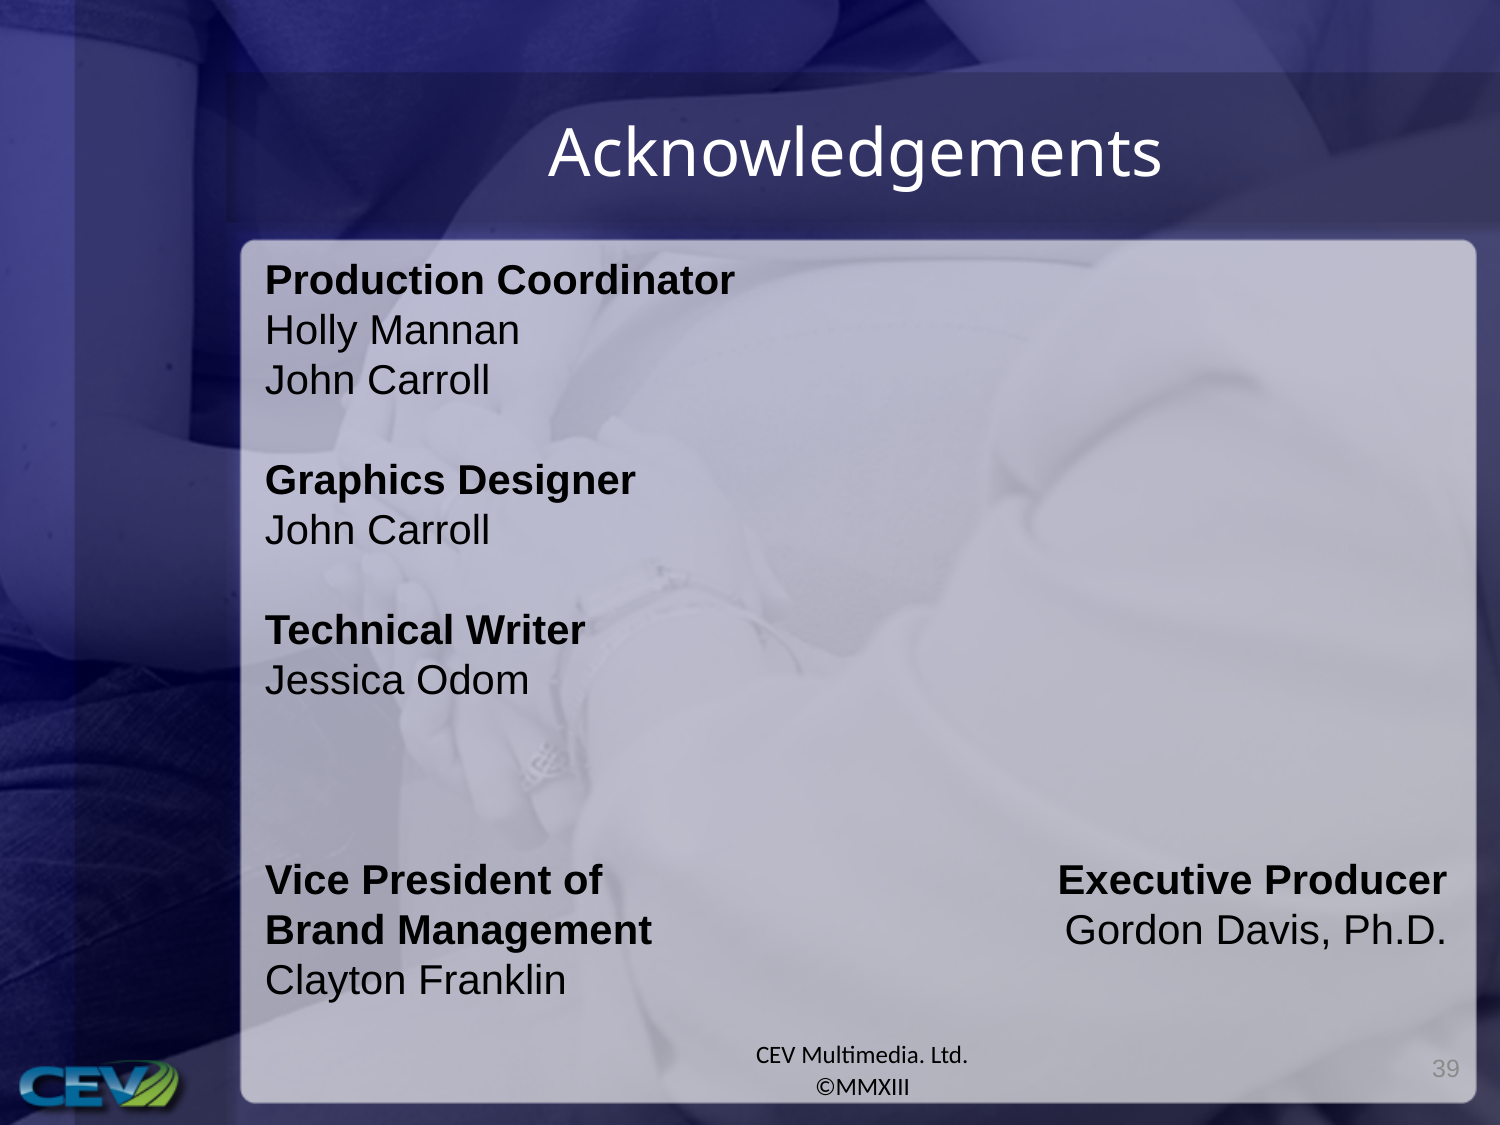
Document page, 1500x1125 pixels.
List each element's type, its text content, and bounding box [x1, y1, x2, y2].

list Production Coordinator Holly Mannan John Carroll Graphics Designer John Carroll Technical Writer Jessica Odom Vice President of Brand Management Clayton Franklin Executive Producer Gordon Davis, Ph.D. [249, 245, 1463, 1038]
title Acknowledgements [249, 75, 1463, 225]
picture [0, 0, 1500, 1125]
text_box CEV Multimedia. Ltd. ©MMXIII [249, 1040, 1475, 1107]
